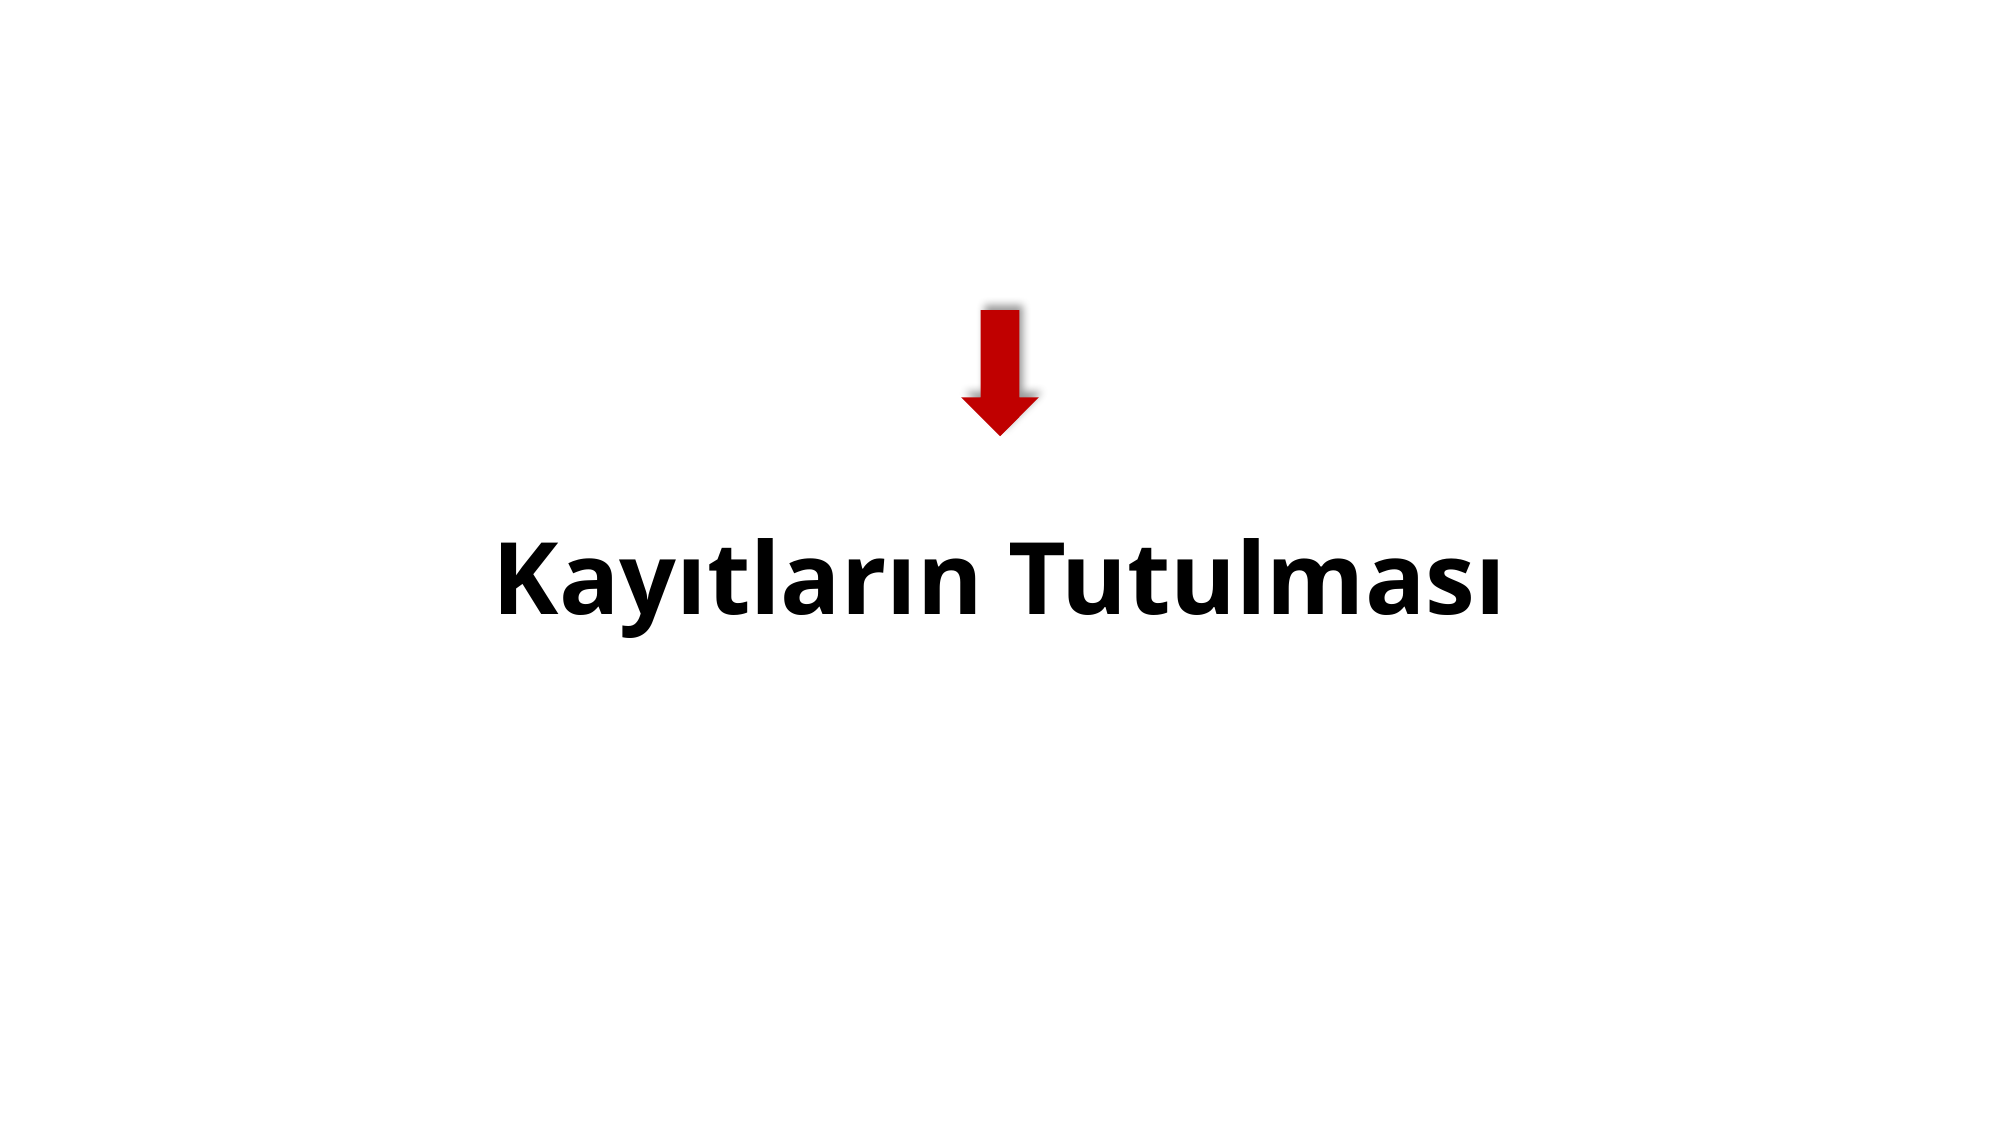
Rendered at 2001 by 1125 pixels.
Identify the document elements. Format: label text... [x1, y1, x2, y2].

text_box Kayıtların Tutulması [0, 447, 2000, 643]
text_box [958, 309, 1042, 438]
